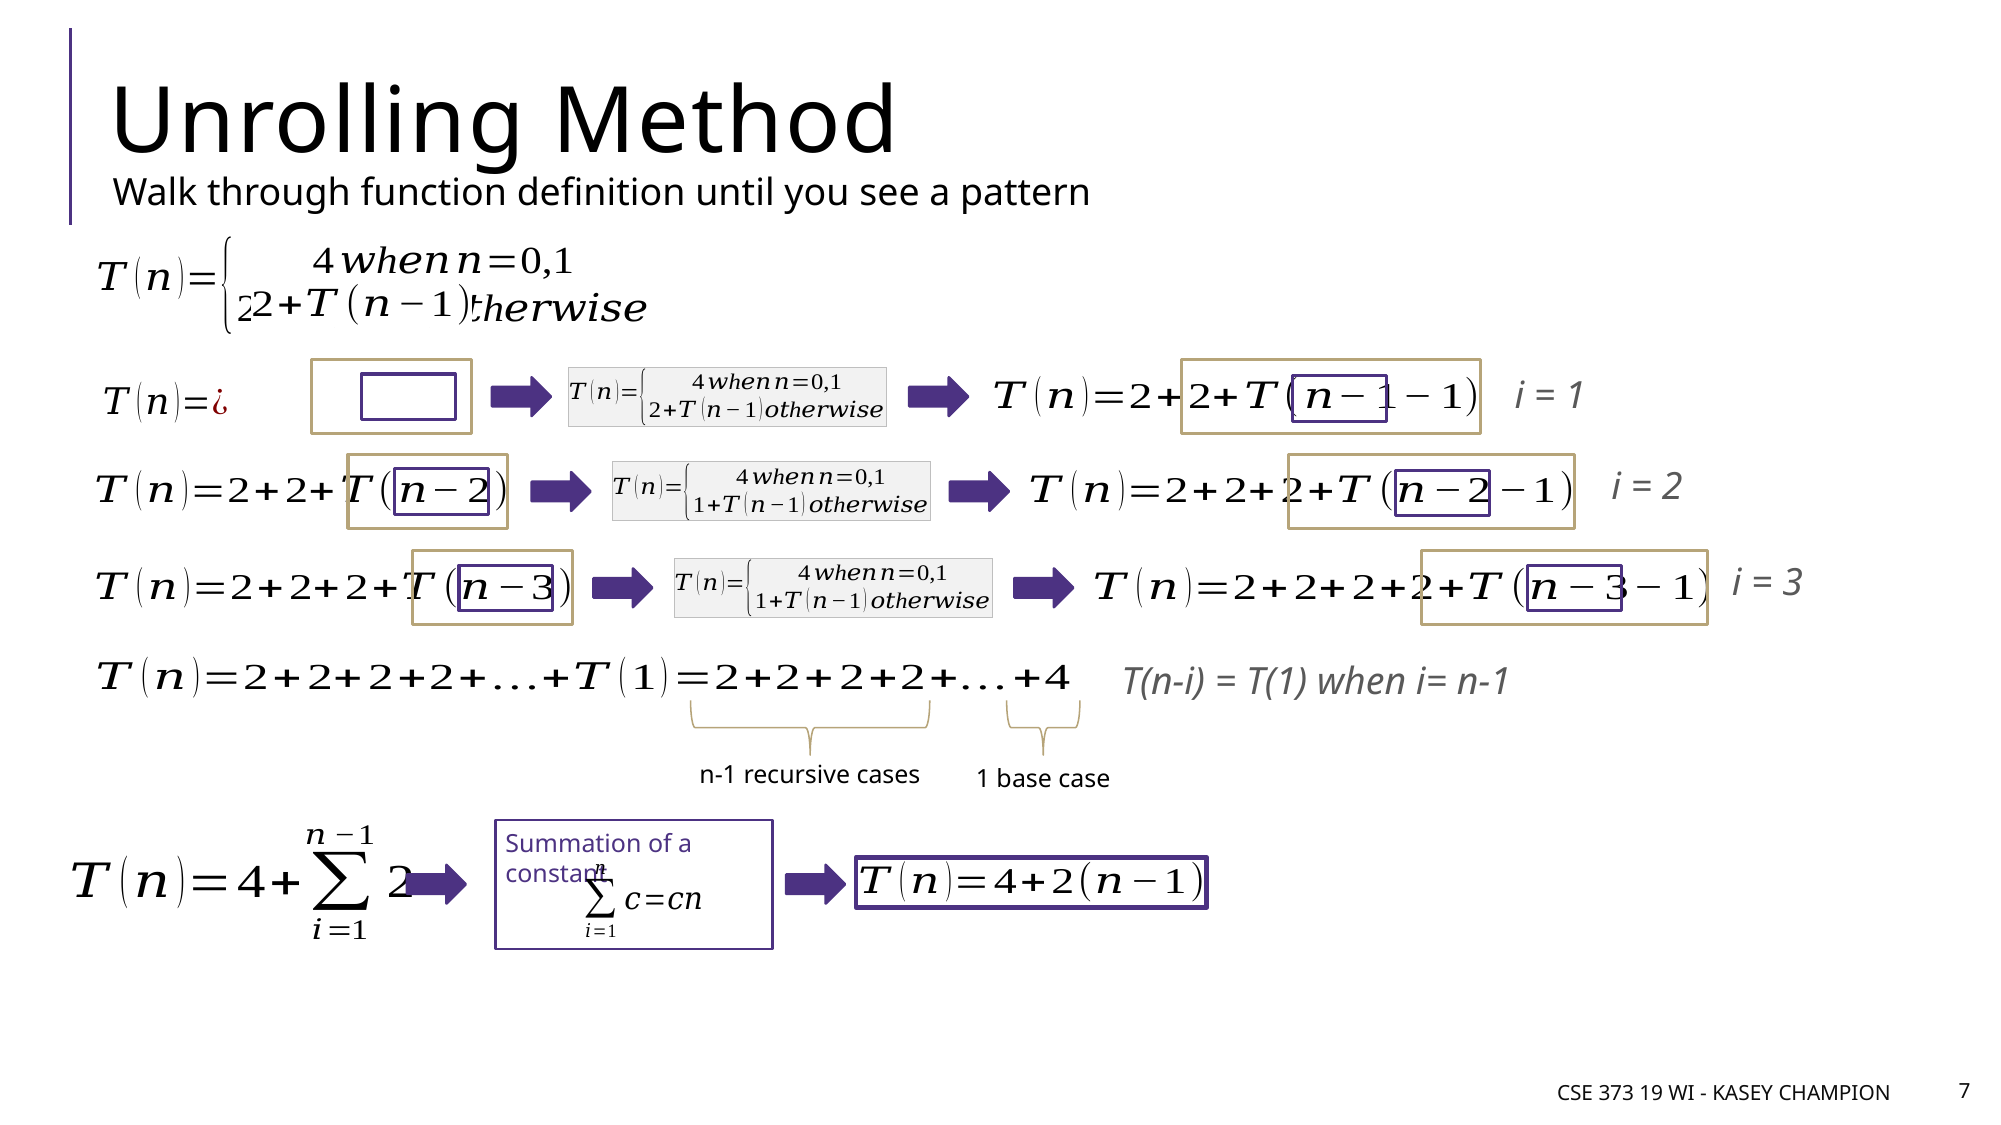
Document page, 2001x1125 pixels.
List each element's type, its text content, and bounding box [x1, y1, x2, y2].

text_box [1013, 567, 1075, 609]
text_box i = 1 [1499, 363, 1602, 424]
text_box n-1 recursive cases [684, 751, 936, 796]
text_box [1287, 453, 1576, 530]
footer CSE 373 19 Wi - Kasey Champion [937, 1069, 1906, 1115]
text_box [907, 376, 970, 418]
text_box [393, 467, 489, 515]
text_box [1420, 550, 1709, 626]
text_box [490, 376, 552, 418]
text_box 1 base case [961, 755, 1126, 800]
text_box i = 3 [1717, 550, 1819, 611]
text_box [530, 470, 592, 513]
text_box i = ? [1102, 647, 1219, 708]
text_box [689, 700, 931, 751]
text_box [592, 567, 654, 609]
slide_number 7 [1916, 1069, 1986, 1115]
text_box [1181, 358, 1482, 435]
text_box [796, 863, 846, 905]
text_box T(n-i) = T(1) when i= n-1 [1106, 649, 1556, 709]
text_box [490, 819, 791, 950]
text_box [411, 550, 574, 626]
text_box [347, 453, 509, 530]
text_box [458, 564, 554, 612]
text_box [310, 359, 473, 435]
text_box [360, 373, 456, 421]
text_box [405, 863, 467, 905]
text_box [1005, 700, 1081, 755]
text_box Walk through function definition until you see a pattern [97, 160, 1107, 221]
text_box [948, 470, 1010, 513]
title Unrolling Method [94, 43, 1930, 210]
text_box i = 2 [1596, 454, 1698, 515]
